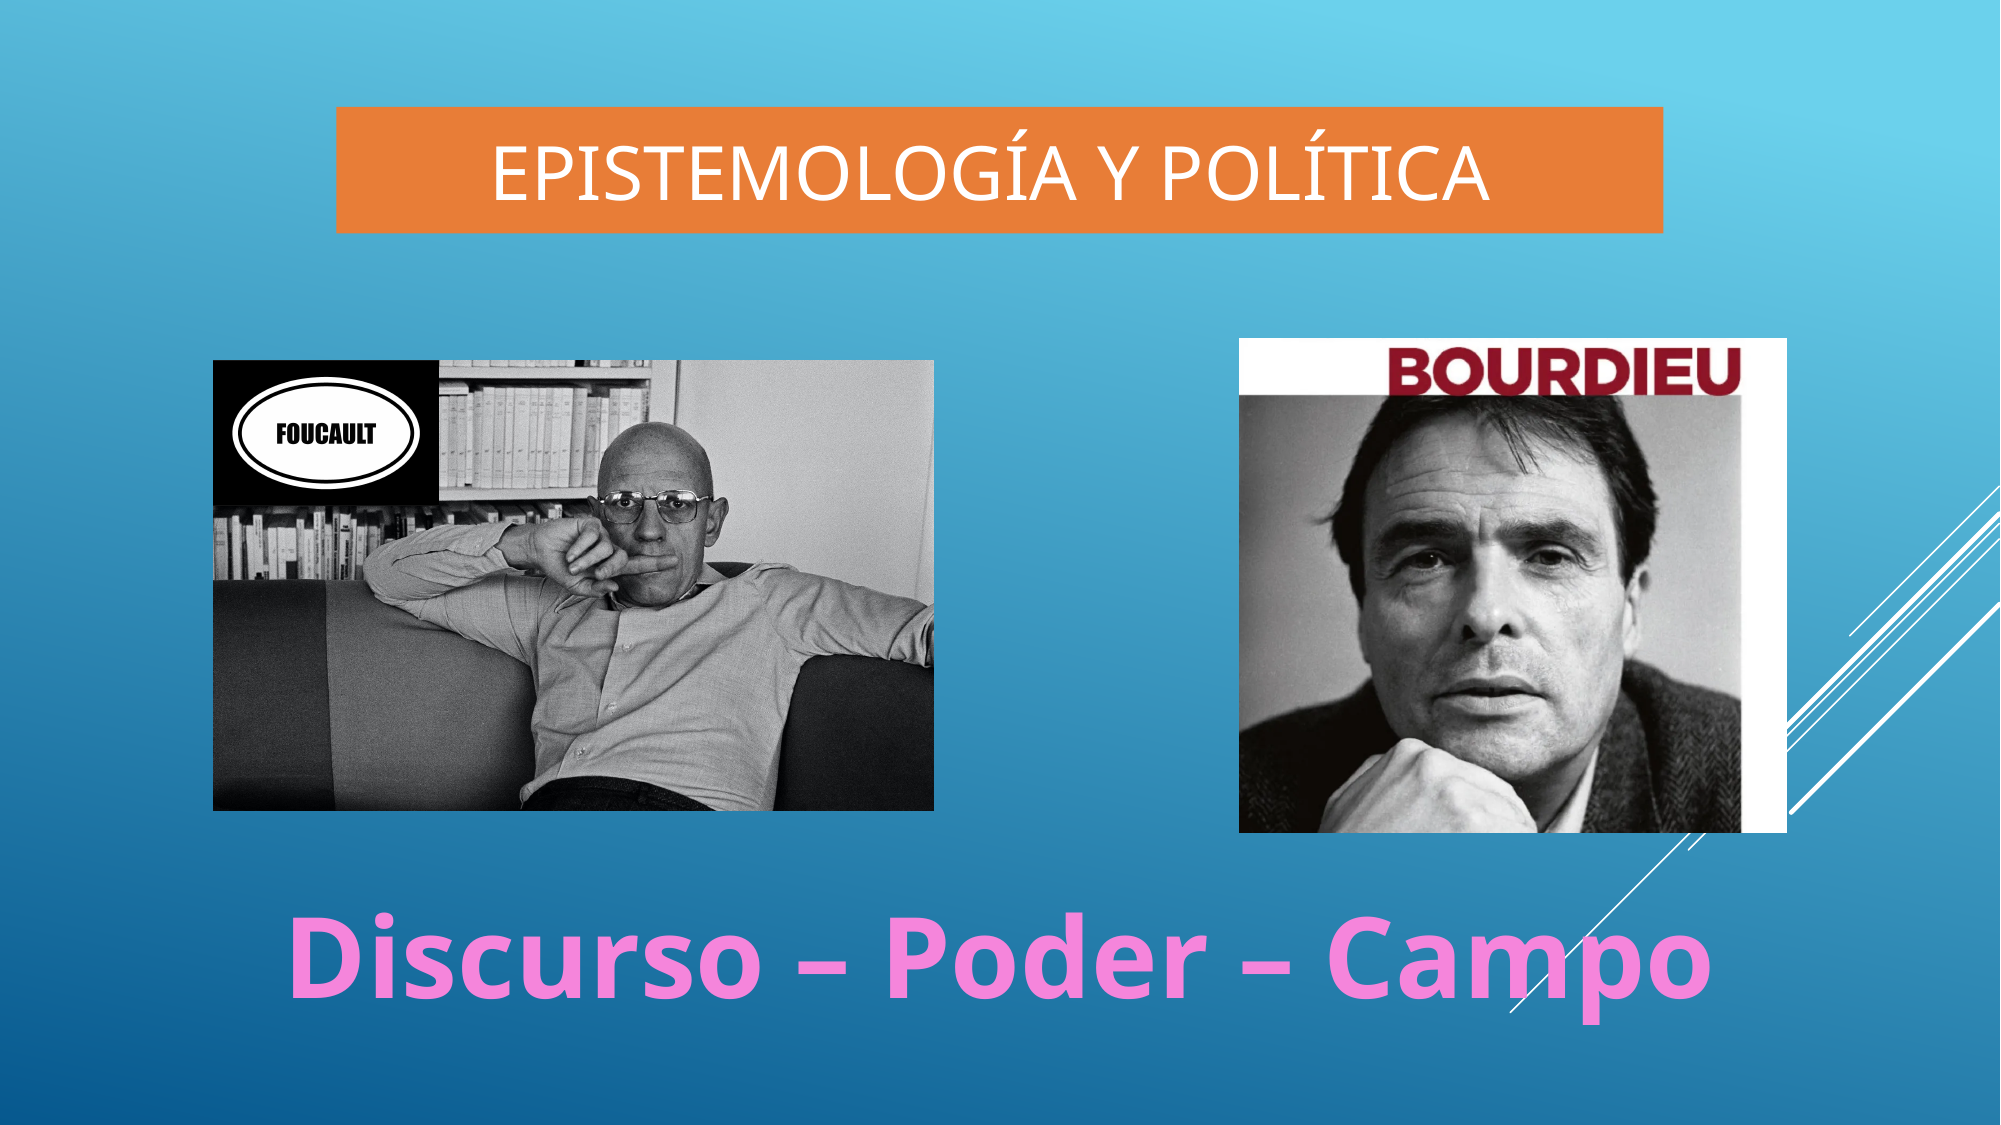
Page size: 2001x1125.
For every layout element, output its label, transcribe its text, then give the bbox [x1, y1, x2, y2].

text_box Discurso – Poder – Campo [268, 878, 1732, 1125]
picture [1239, 338, 1787, 833]
picture [213, 360, 934, 812]
title Epistemología y Política [336, 106, 1664, 234]
